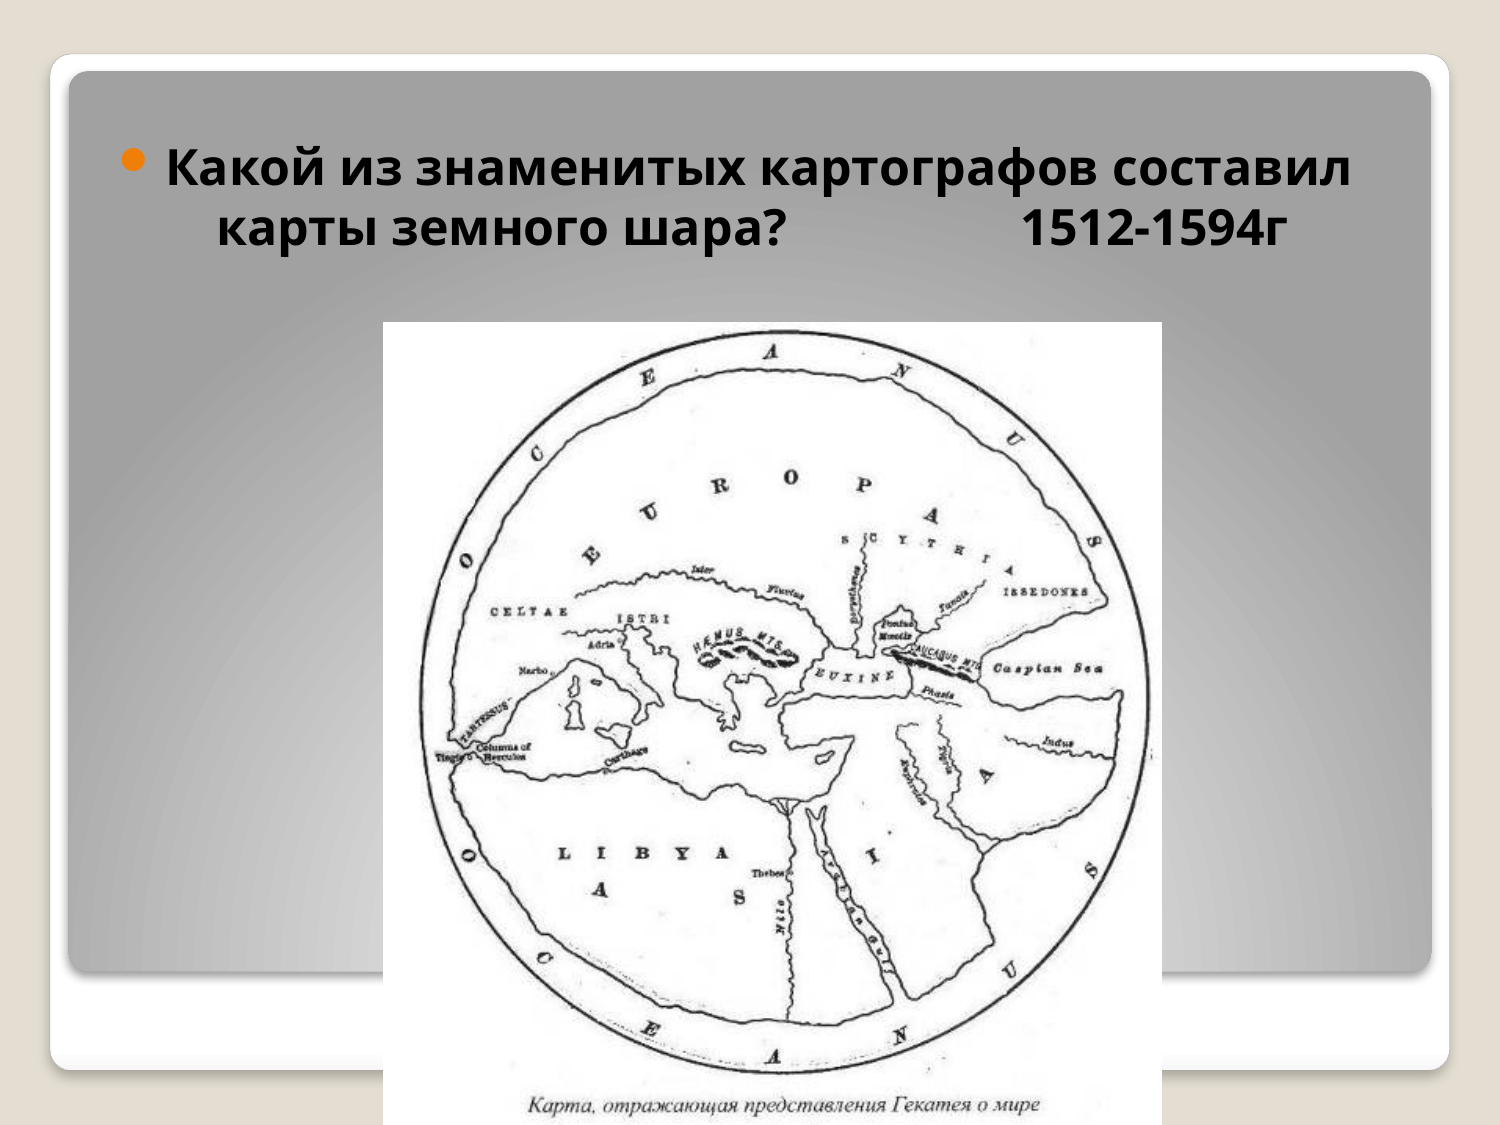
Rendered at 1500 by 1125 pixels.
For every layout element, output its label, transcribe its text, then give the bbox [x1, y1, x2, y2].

picture [383, 322, 1162, 1125]
list Какой из знаменитых картографов составил карты земного шара? 1512-1594г [53, 54, 1404, 292]
